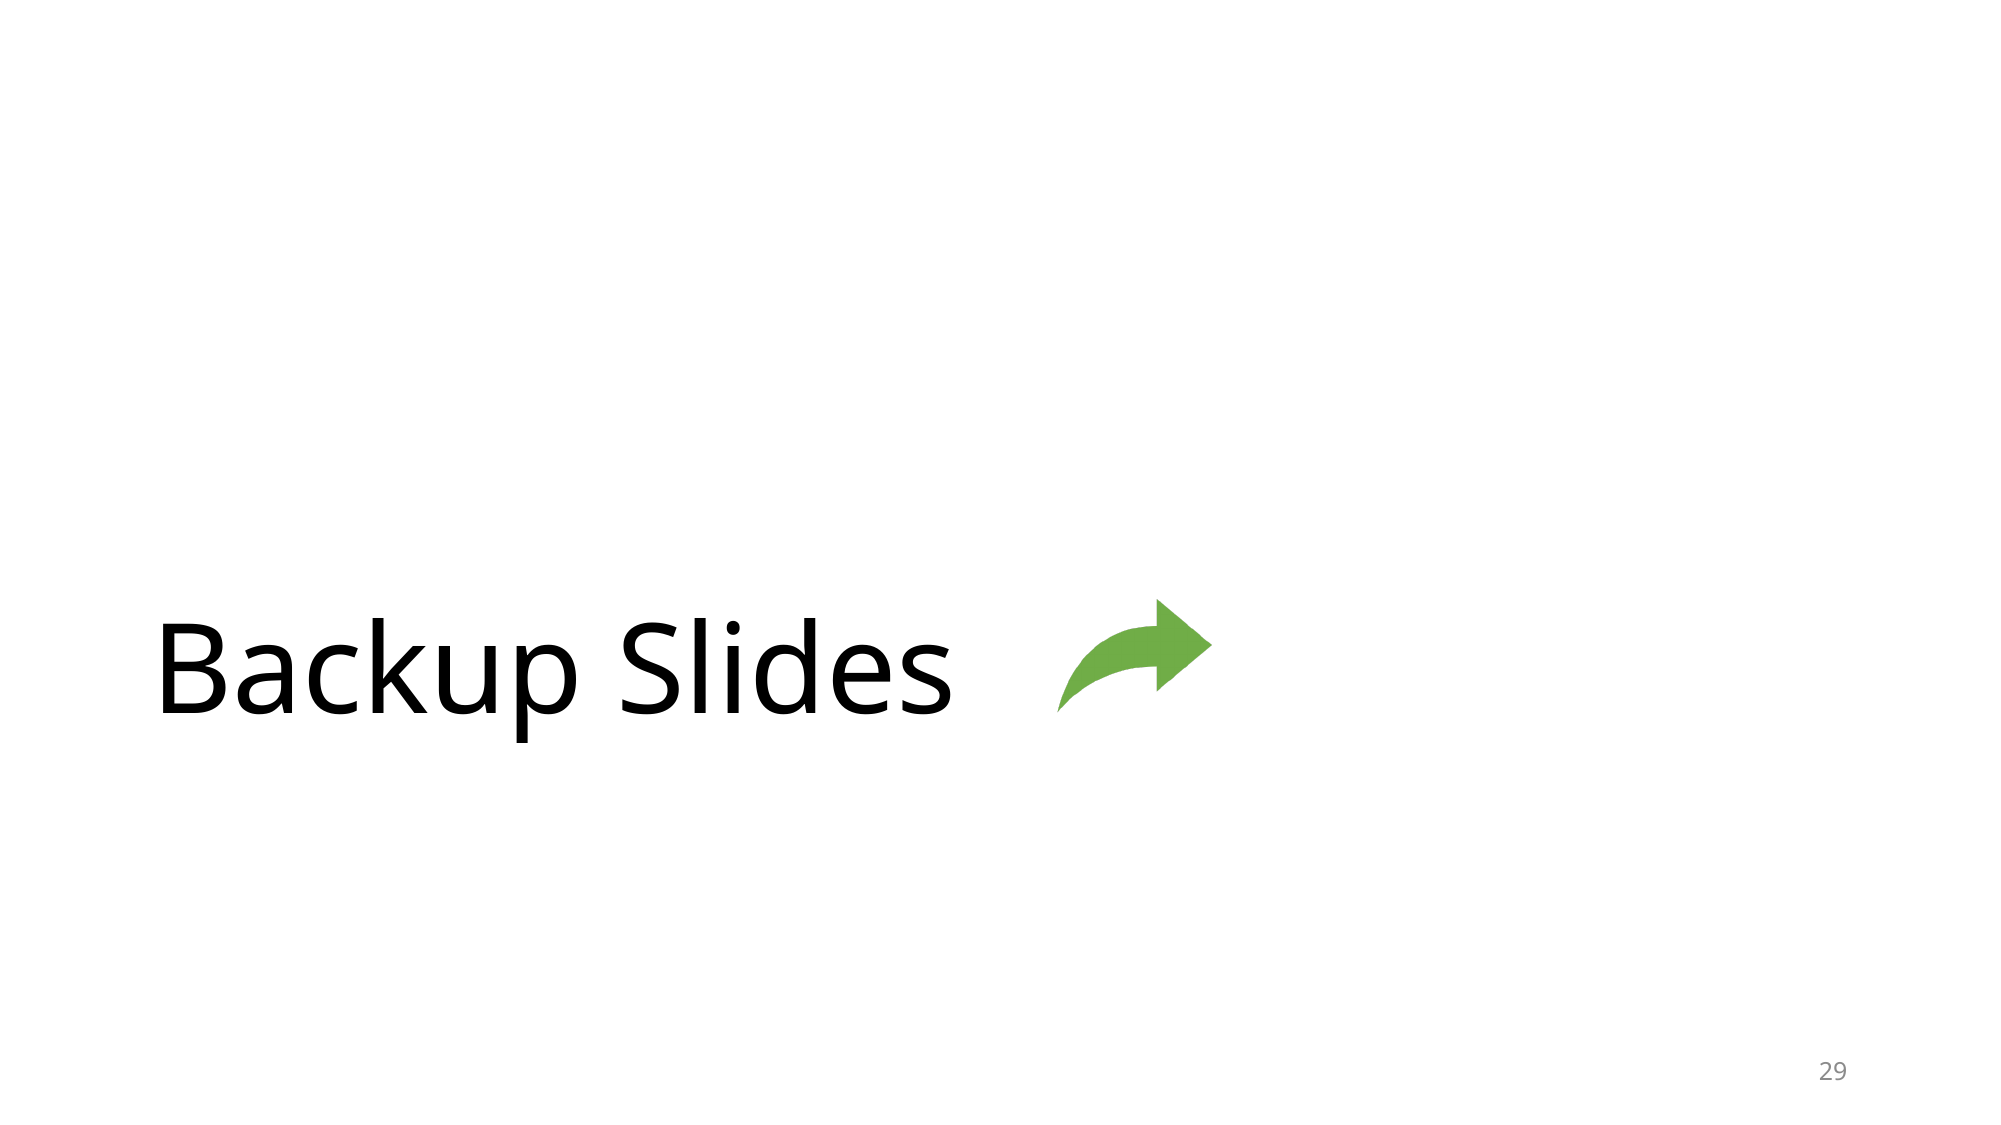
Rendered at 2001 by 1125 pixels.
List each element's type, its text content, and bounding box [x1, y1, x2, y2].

title Backup Slides [136, 280, 1862, 749]
slide_number 29 [1412, 1042, 1863, 1103]
picture [1042, 562, 1227, 747]
